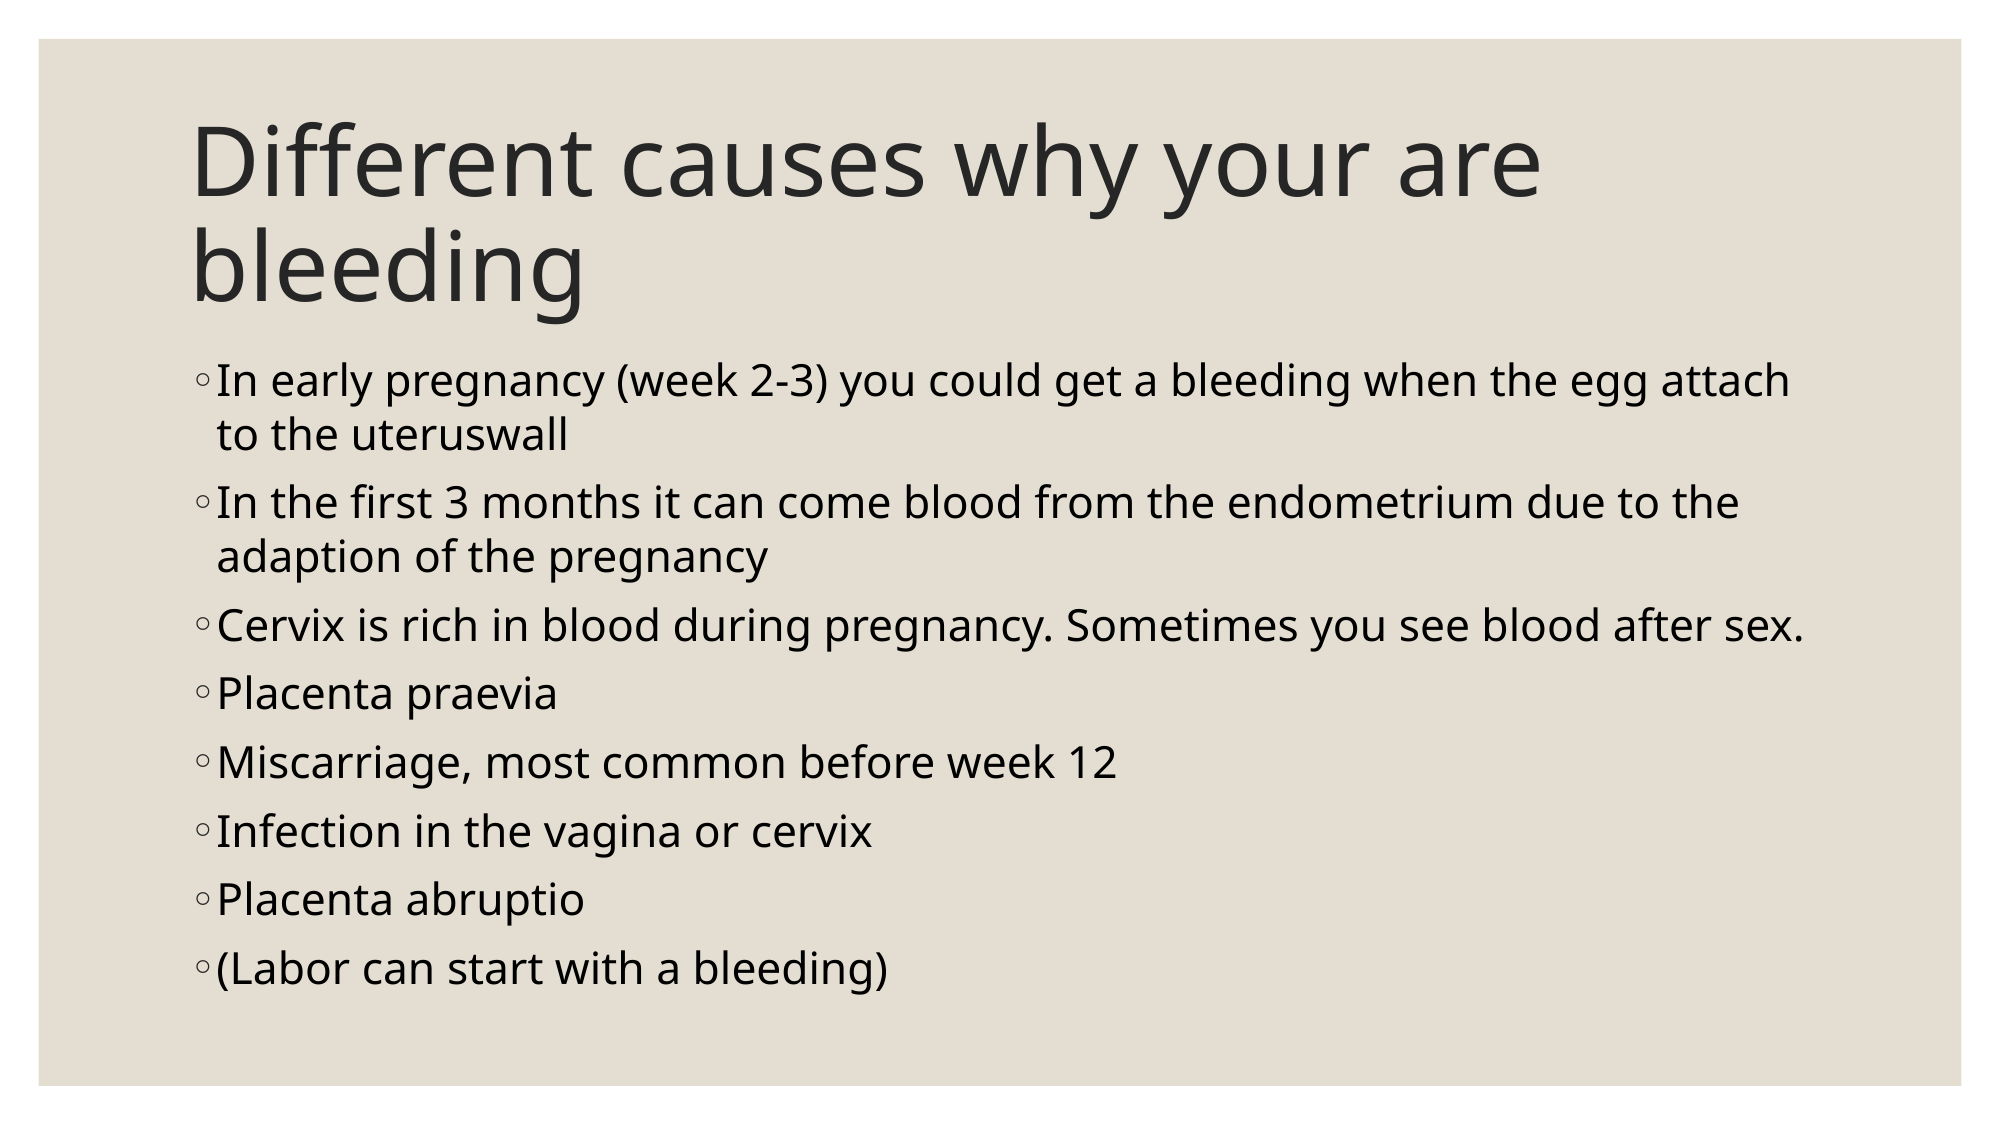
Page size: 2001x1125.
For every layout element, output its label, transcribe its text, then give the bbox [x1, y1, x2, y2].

list In early pregnancy (week 2-3) you could get a bleeding when the egg attach to the uteruswall In the first 3 months it can come blood from the endometrium due to the adaption of the pregnancy Cervix is rich in blood during pregnancy. Sometimes you see blood after sex. Placenta praevia Miscarriage, most common before week 12 Infection in the vagina or cervix Placenta abruptio (Labor can start with a bleeding) [174, 345, 1825, 1053]
title Different causes why your are bleeding [174, 105, 1825, 331]
